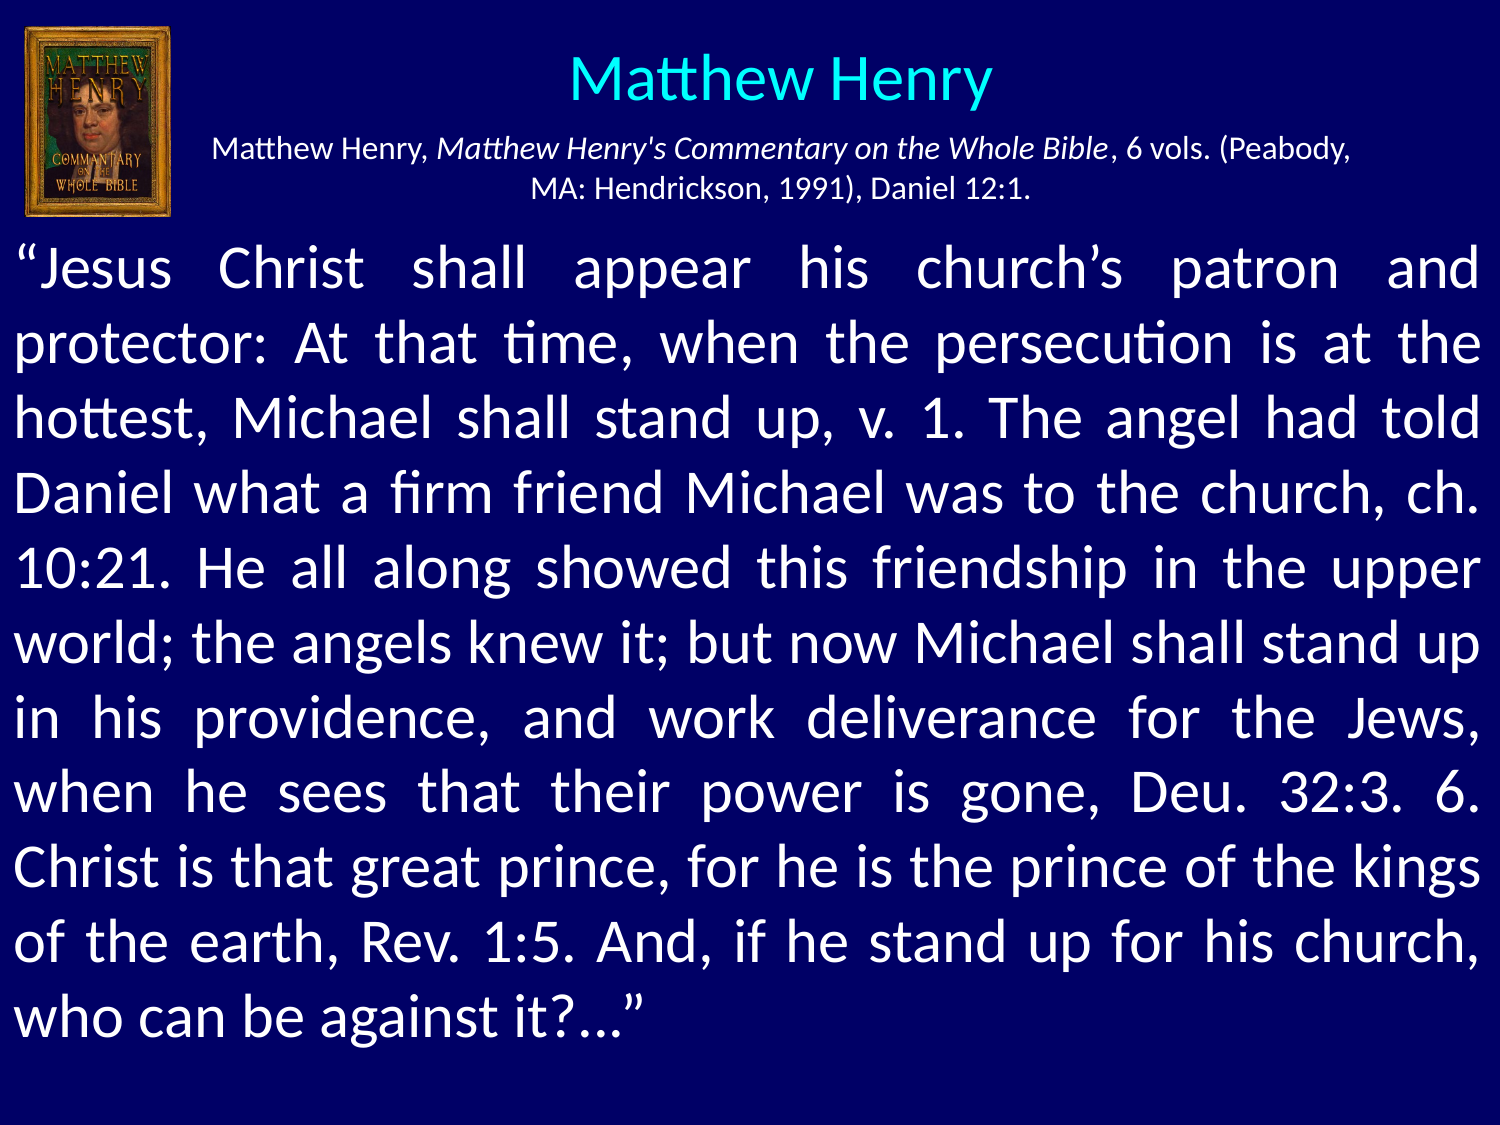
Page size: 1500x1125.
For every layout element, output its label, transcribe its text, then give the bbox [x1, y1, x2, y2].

picture [24, 26, 171, 217]
list “Jesus Christ shall appear his church’s patron and protector: At that time, when the persecution is at the hottest, Michael shall stand up, v. 1. The angel had told Daniel what a firm friend Michael was to the church, ch. 10:21. He all along showed this friendship in the upper world; the angels knew it; but now Michael shall stand up in his providence, and work deliverance for the Jews, when he sees that their power is gone, Deu. 32:3. 6. Christ is that great prince, for he is the prince of the kings of the earth, Rev. 1:5. And, if he stand up for his church, who can be against it?...” [0, 218, 1500, 1007]
text_box Matthew Henry Matthew Henry, Matthew Henry's Commentary on the Whole Bible, 6 vols. (Peabody, MA: Hendrickson, 1991), Daniel 12:1. [187, 26, 1375, 214]
